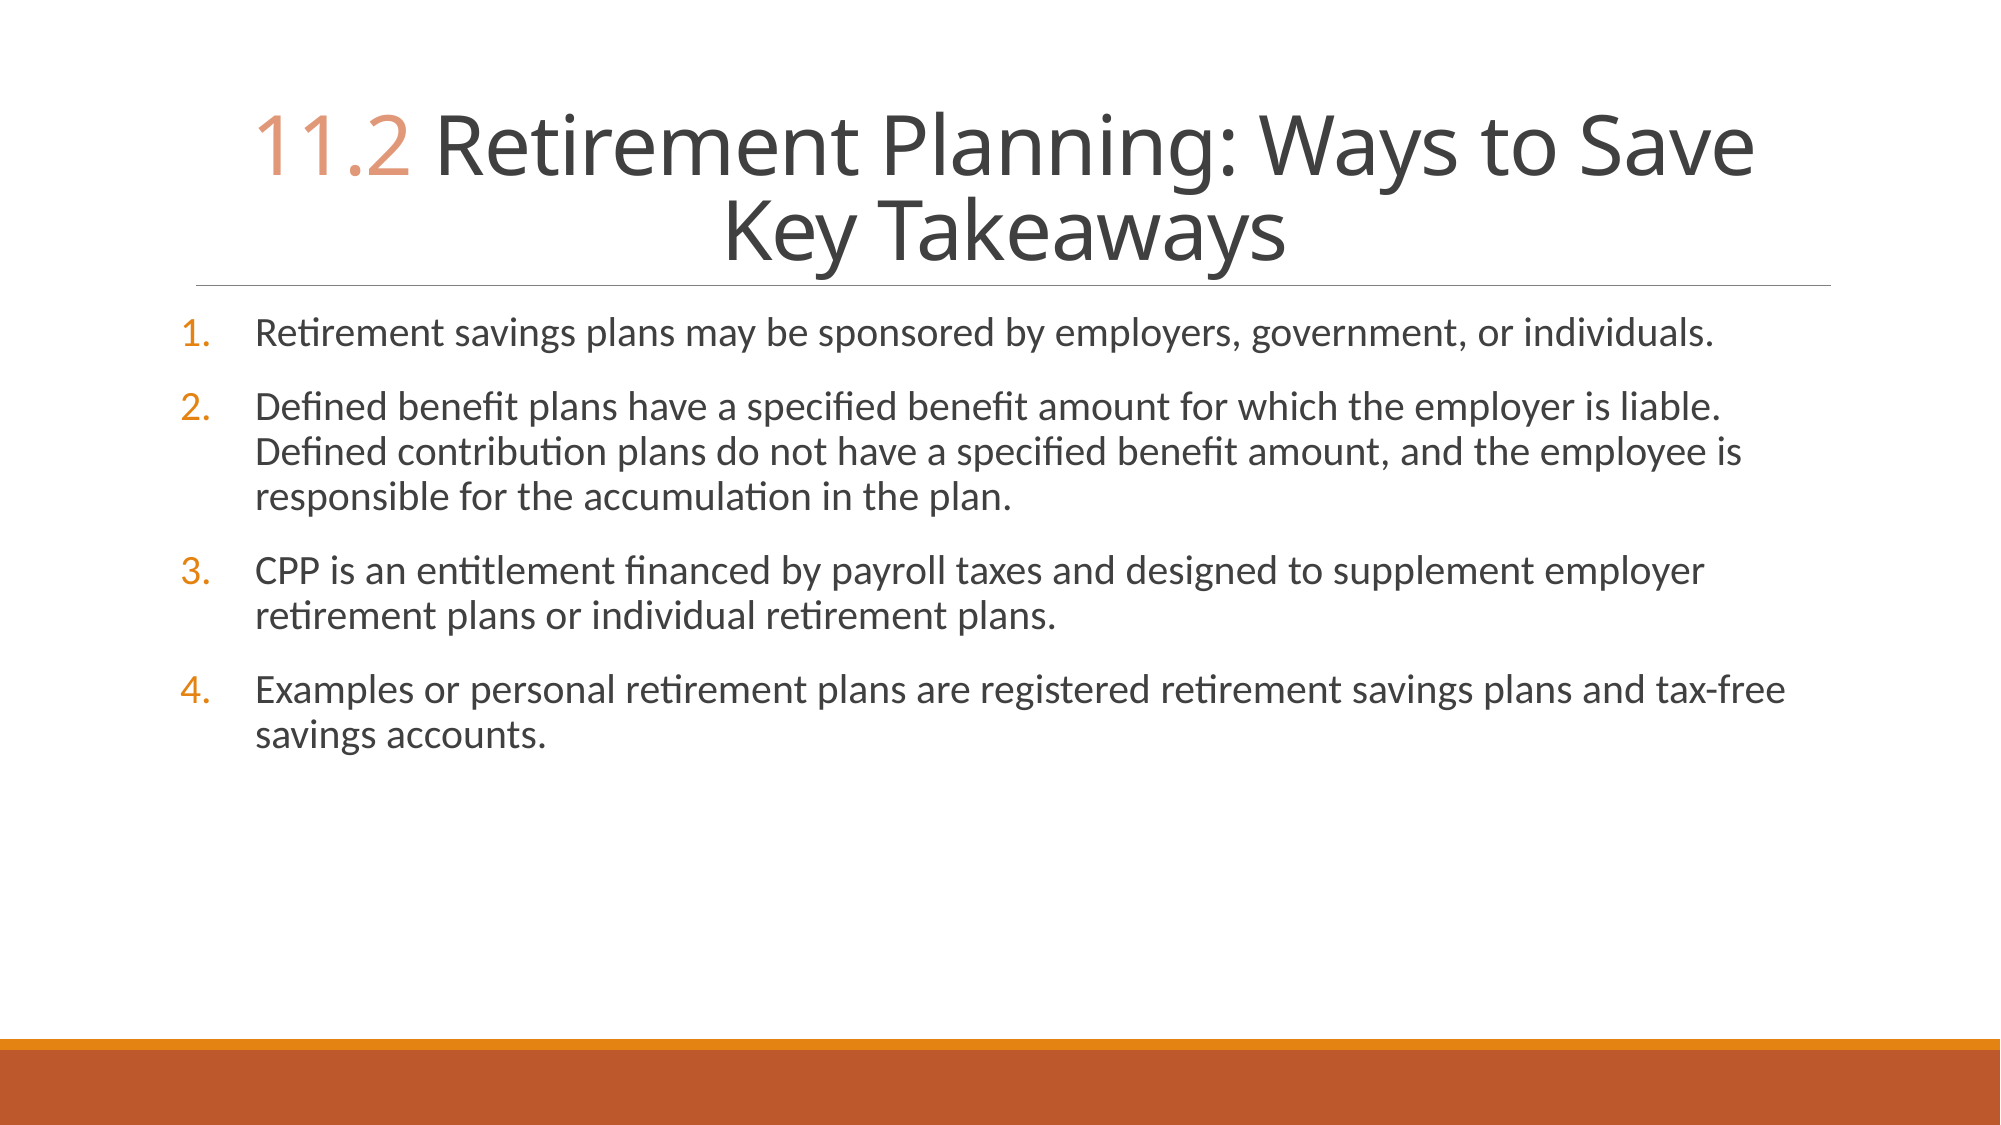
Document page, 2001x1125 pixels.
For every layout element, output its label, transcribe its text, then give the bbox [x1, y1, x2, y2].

title 11.2 Retirement Planning: Ways to Save Key Takeaways [180, 47, 1830, 285]
list Retirement savings plans may be sponsored by employers, government, or individuals. Defined benefit plans have a specified benefit amount for which the employer is liable. Defined contribution plans do not have a specified benefit amount, and the employee is responsible for the accumulation in the plan. CPP is an entitlement financed by payroll taxes and designed to supplement employer retirement plans or individual retirement plans. Examples or personal retirement plans are registered retirement savings plans and tax-free savings accounts. [180, 302, 1830, 963]
